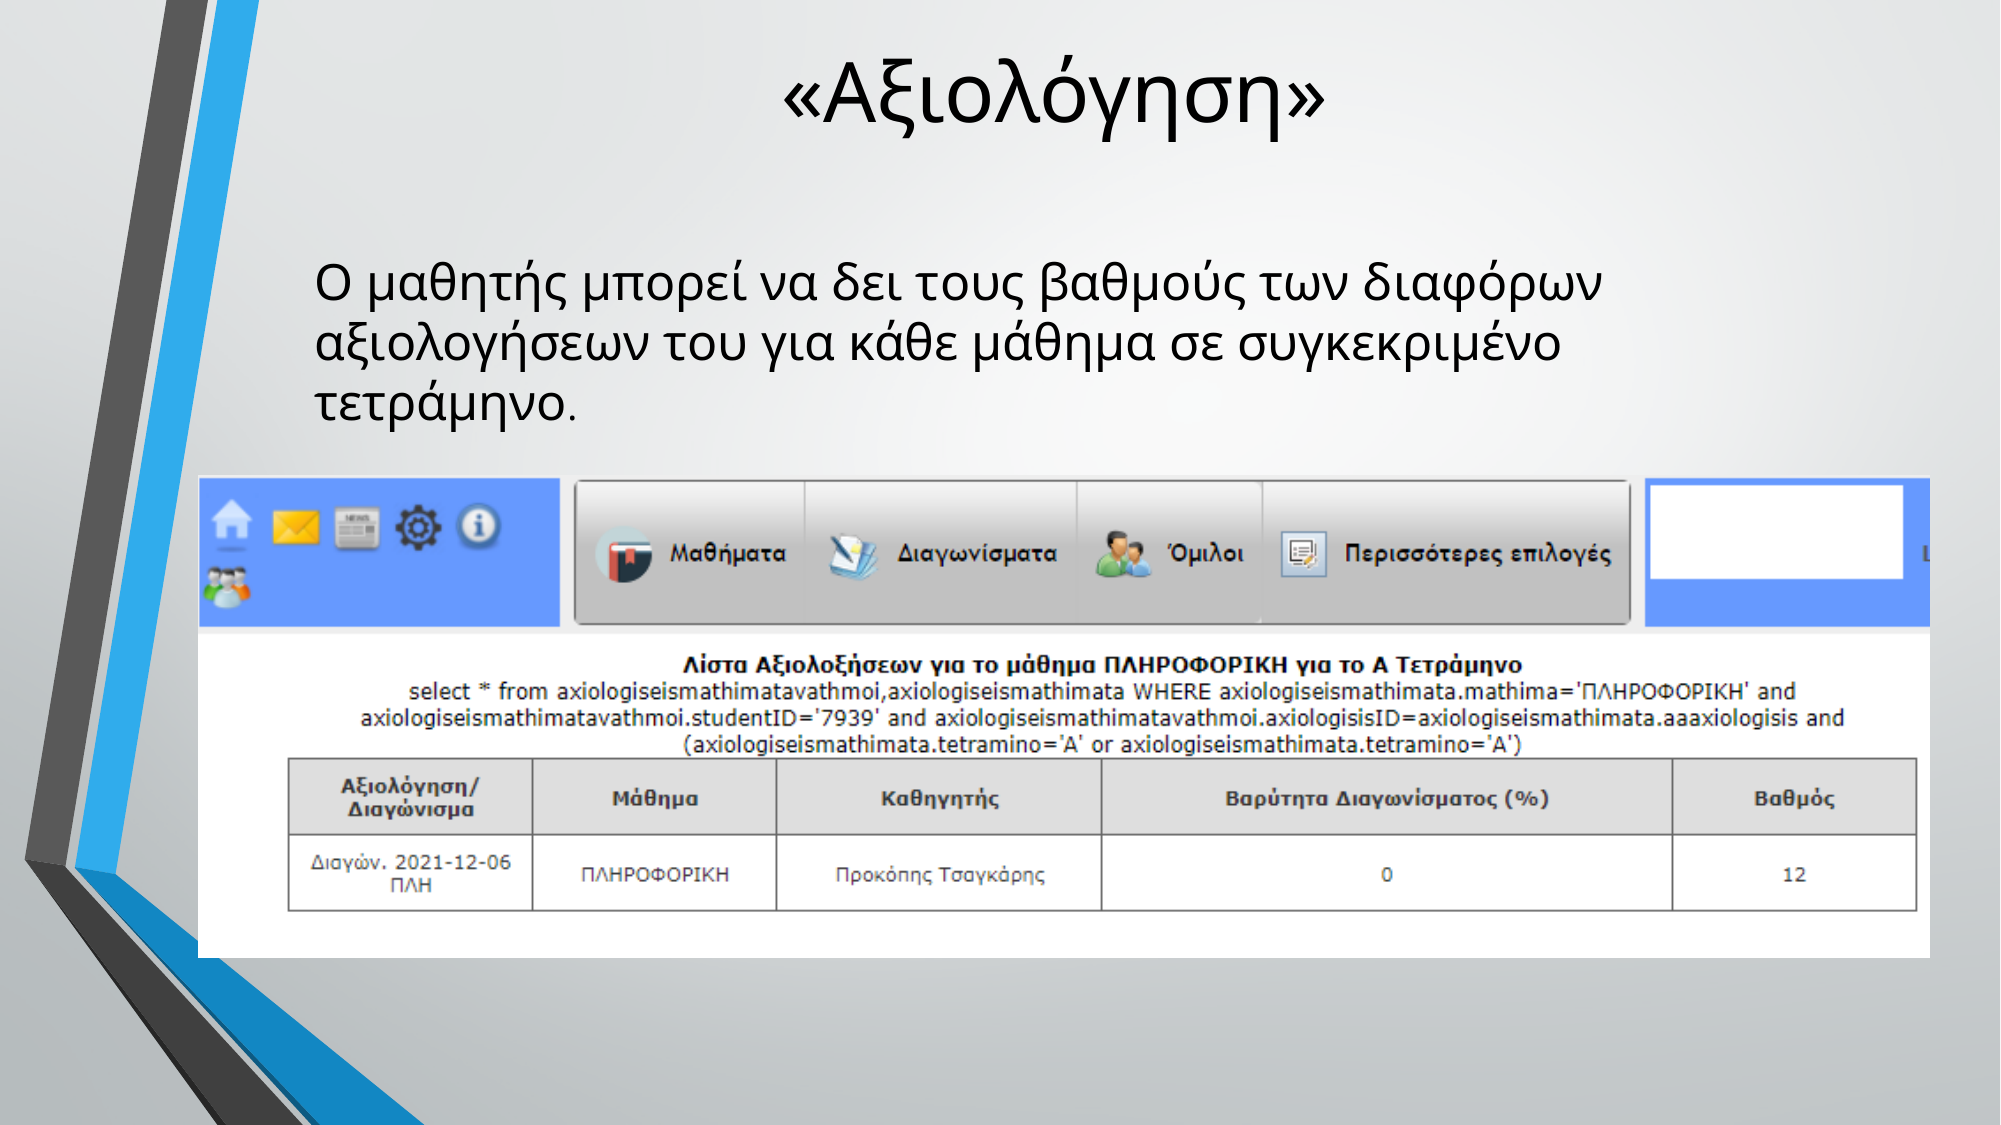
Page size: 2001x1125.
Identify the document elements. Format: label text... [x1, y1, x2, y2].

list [197, 474, 1930, 958]
title «Αξιολόγηση» [243, 0, 1887, 178]
text_box Ο μαθητής μπορεί να δει τους βαθμούς των διαφόρων αξιολογήσεων του για κάθε μάθημα σε συγκεκριμένο τετράμηνο. [299, 243, 1803, 438]
